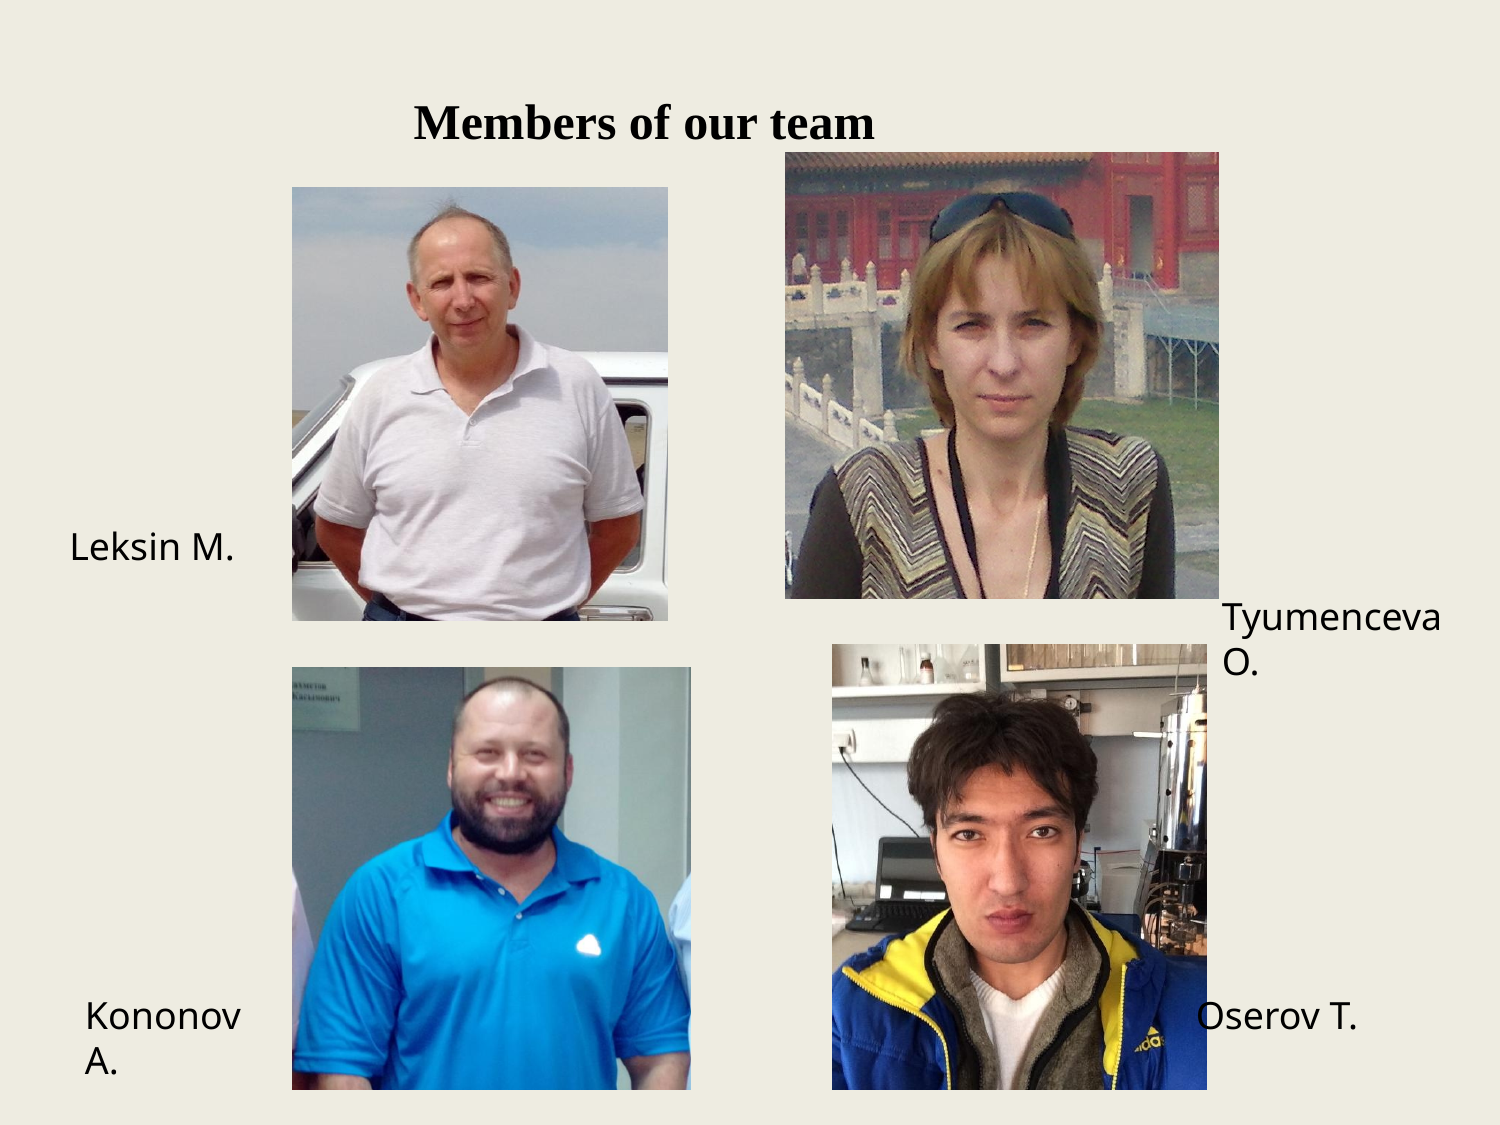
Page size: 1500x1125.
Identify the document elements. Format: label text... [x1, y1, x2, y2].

text_box Tyumenceva O. [1207, 585, 1500, 691]
text_box Kononov A. [70, 984, 270, 1090]
picture [831, 644, 1208, 1091]
text_box Oserov T. [1213, 984, 1383, 1045]
text_box Leksin M. [0, 515, 287, 576]
picture [292, 187, 669, 622]
picture [784, 152, 1219, 599]
text_box Members of our team [257, 81, 1032, 157]
picture [292, 667, 691, 1091]
